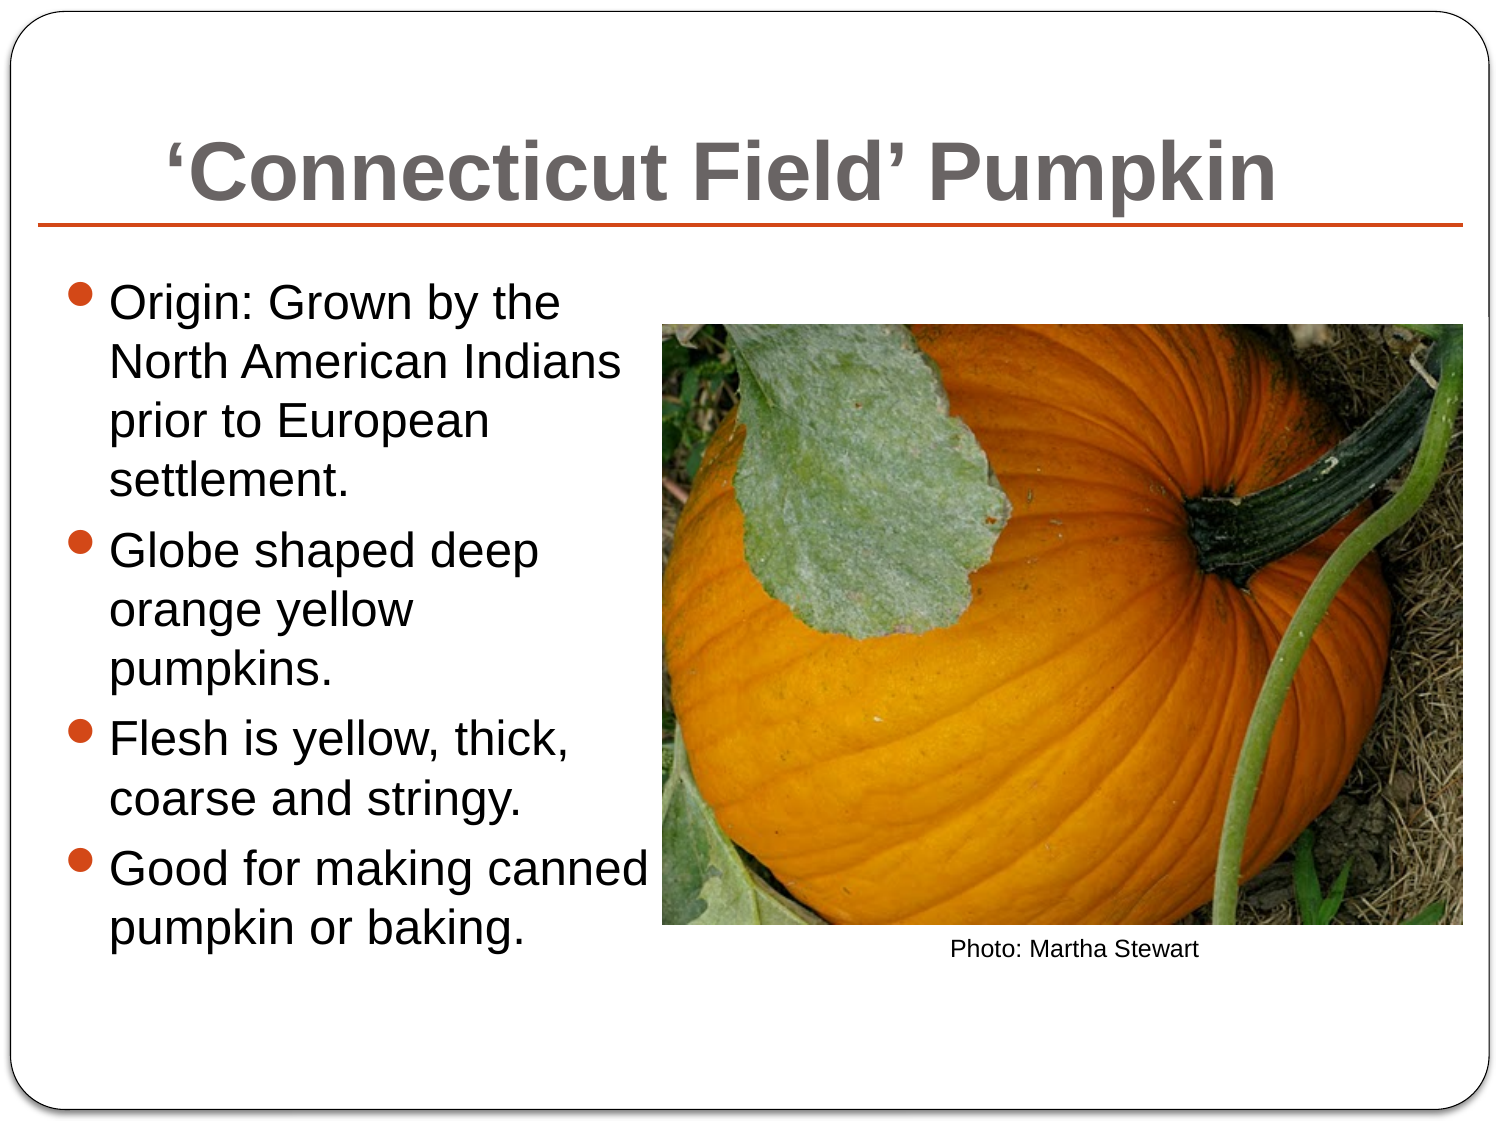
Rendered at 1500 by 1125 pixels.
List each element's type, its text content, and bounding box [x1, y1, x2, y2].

text_box Photo: Martha Stewart [774, 935, 1375, 970]
title ‘Connecticut Field’ Pumpkin [150, 45, 1425, 223]
picture [662, 324, 1463, 926]
list Origin: Grown by the North American Indians prior to European settlement. Globe shaped deep orange yellow pumpkins. Flesh is yellow, thick, coarse and stringy. Good for making canned pumpkin or baking. [50, 262, 665, 1013]
